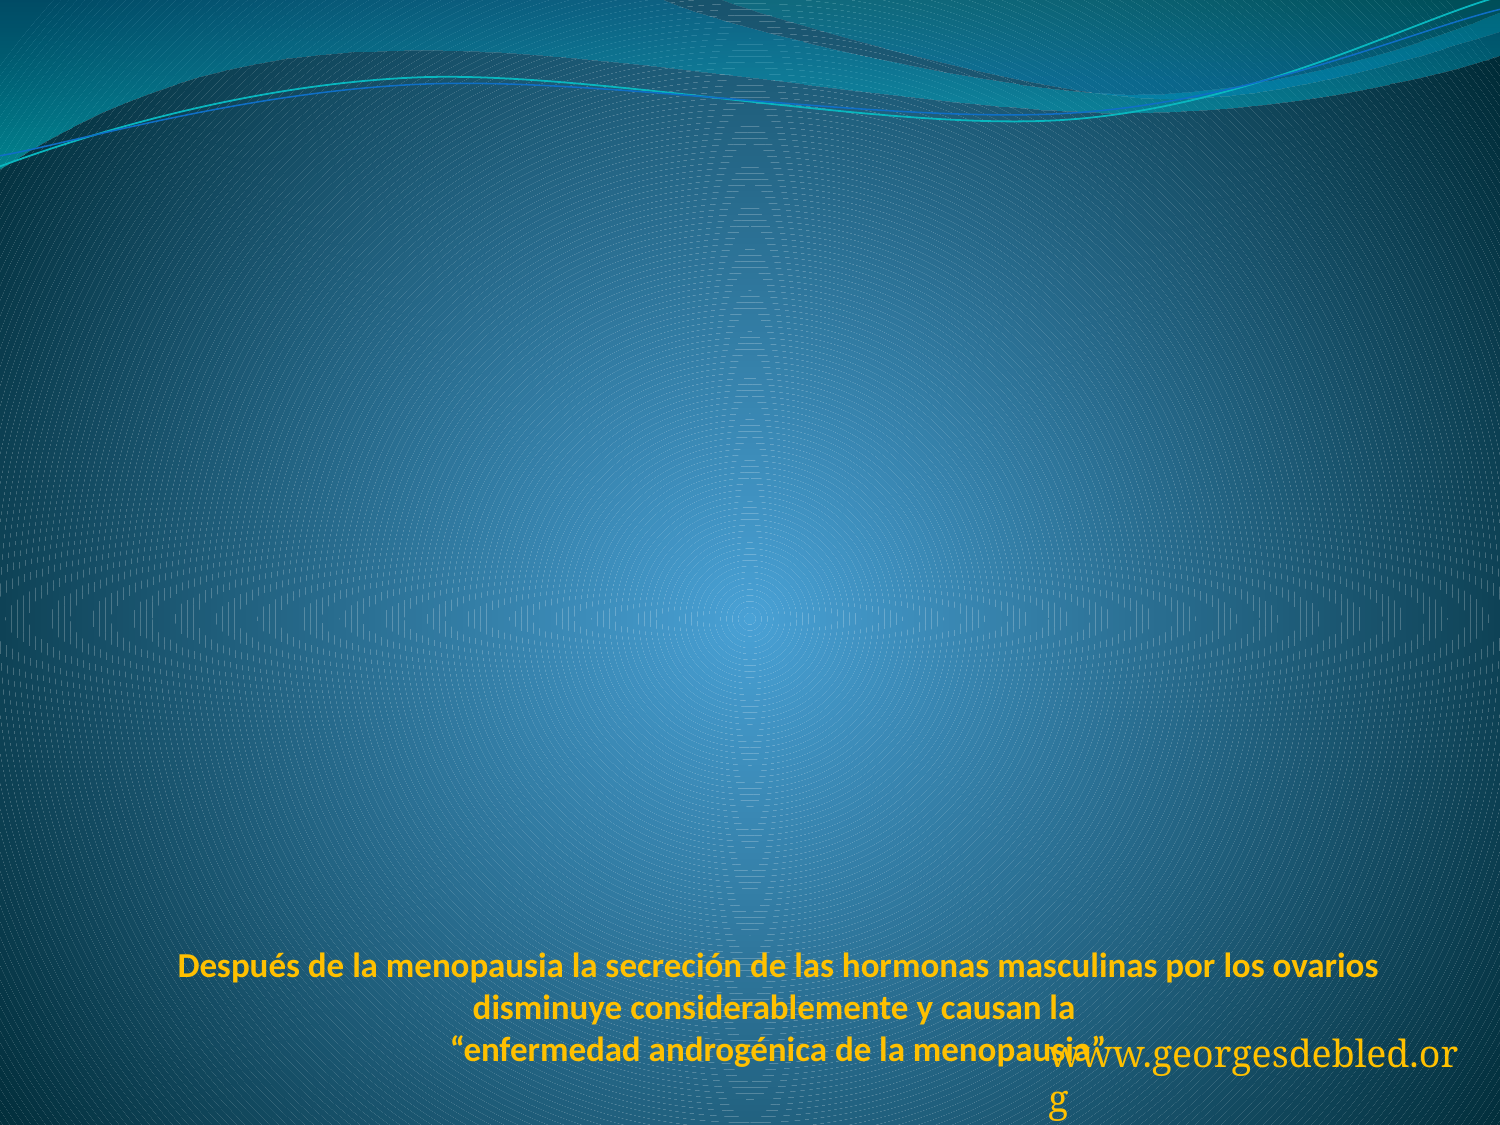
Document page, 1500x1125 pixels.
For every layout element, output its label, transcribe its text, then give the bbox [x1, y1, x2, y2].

text_box www.georgesdebled.org [1033, 1023, 1483, 1125]
title Después de la menopausia la secreción de las hormonas masculinas por los ovarios disminuye considerablemente y causan la “enfermedad androgénica de la menopausia” [100, 810, 1459, 1111]
